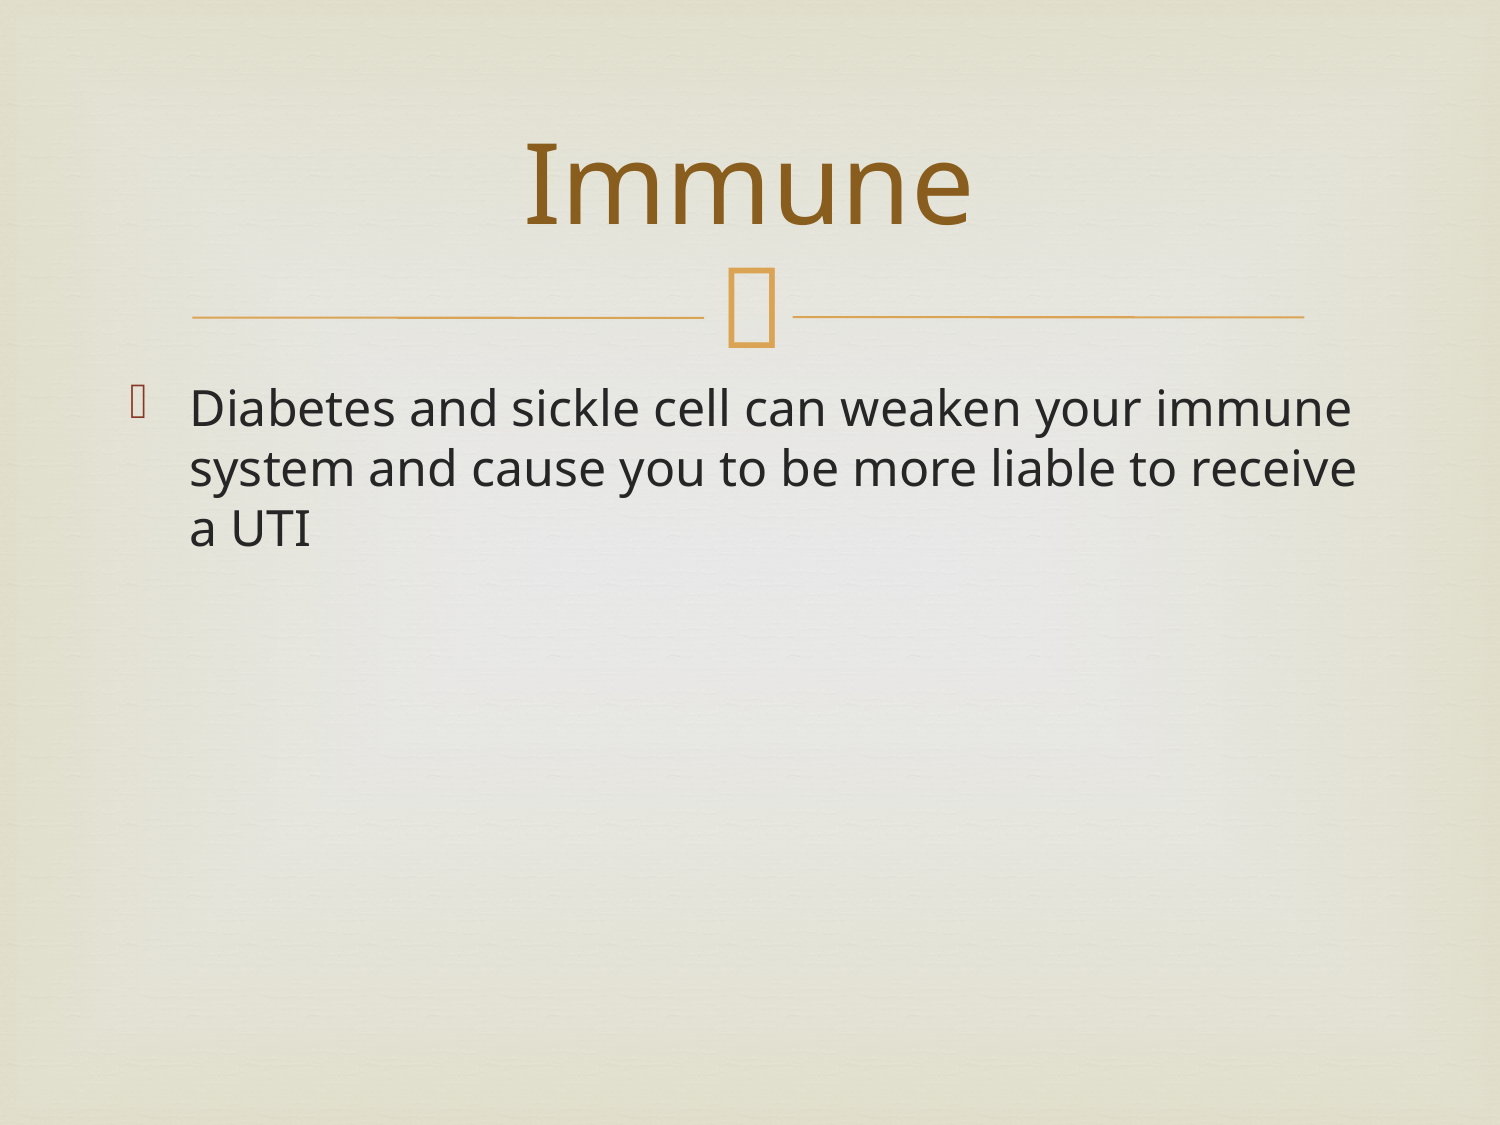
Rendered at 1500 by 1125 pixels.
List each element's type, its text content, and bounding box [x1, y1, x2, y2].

list Diabetes and sickle cell can weaken your immune system and cause you to be more liable to receive a UTI [114, 368, 1386, 1005]
title Immune [112, 93, 1386, 267]
